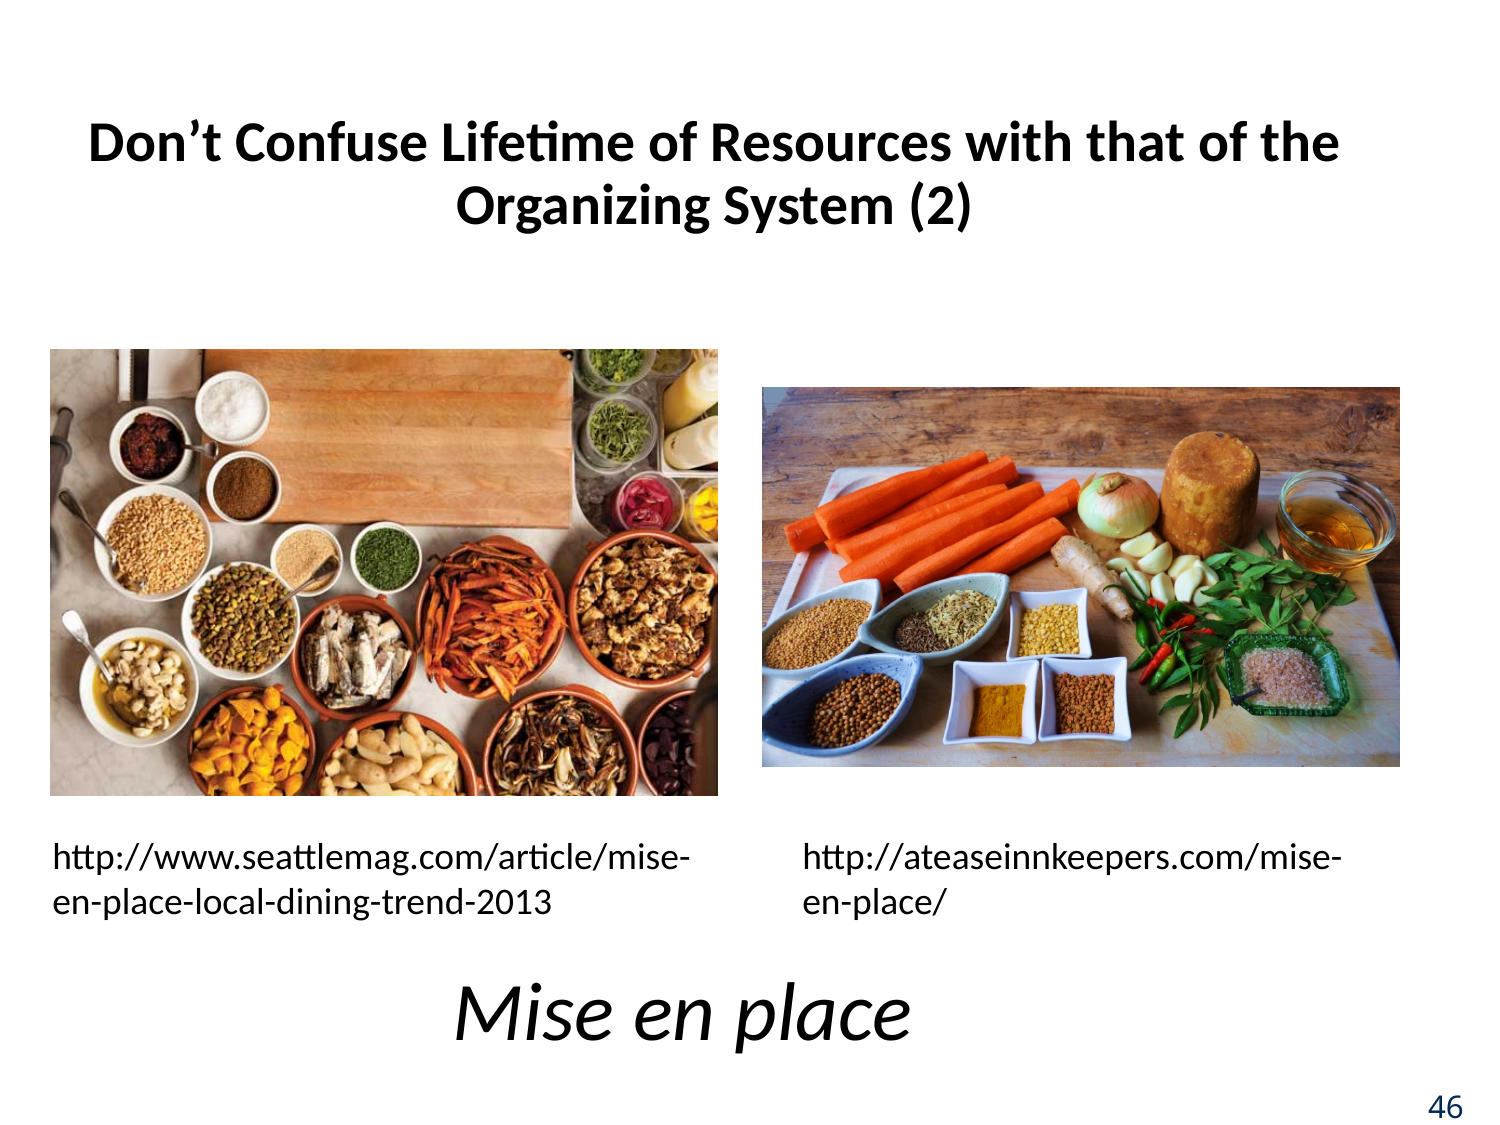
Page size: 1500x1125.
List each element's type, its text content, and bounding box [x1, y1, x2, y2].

text_box Mise en place [437, 950, 1388, 1065]
title Don’t Confuse Lifetime of Resources with that of the Organizing System (2) [0, 50, 1413, 246]
text_box 46 [1438, 1081, 1454, 1119]
picture [49, 349, 718, 796]
text_box http://ateaseinnkeepers.com/mise-en-place/ [787, 824, 1388, 930]
text_box http://www.seattlemag.com/article/mise-en-place-local-dining-trend-2013 [37, 824, 713, 930]
picture [762, 387, 1401, 767]
